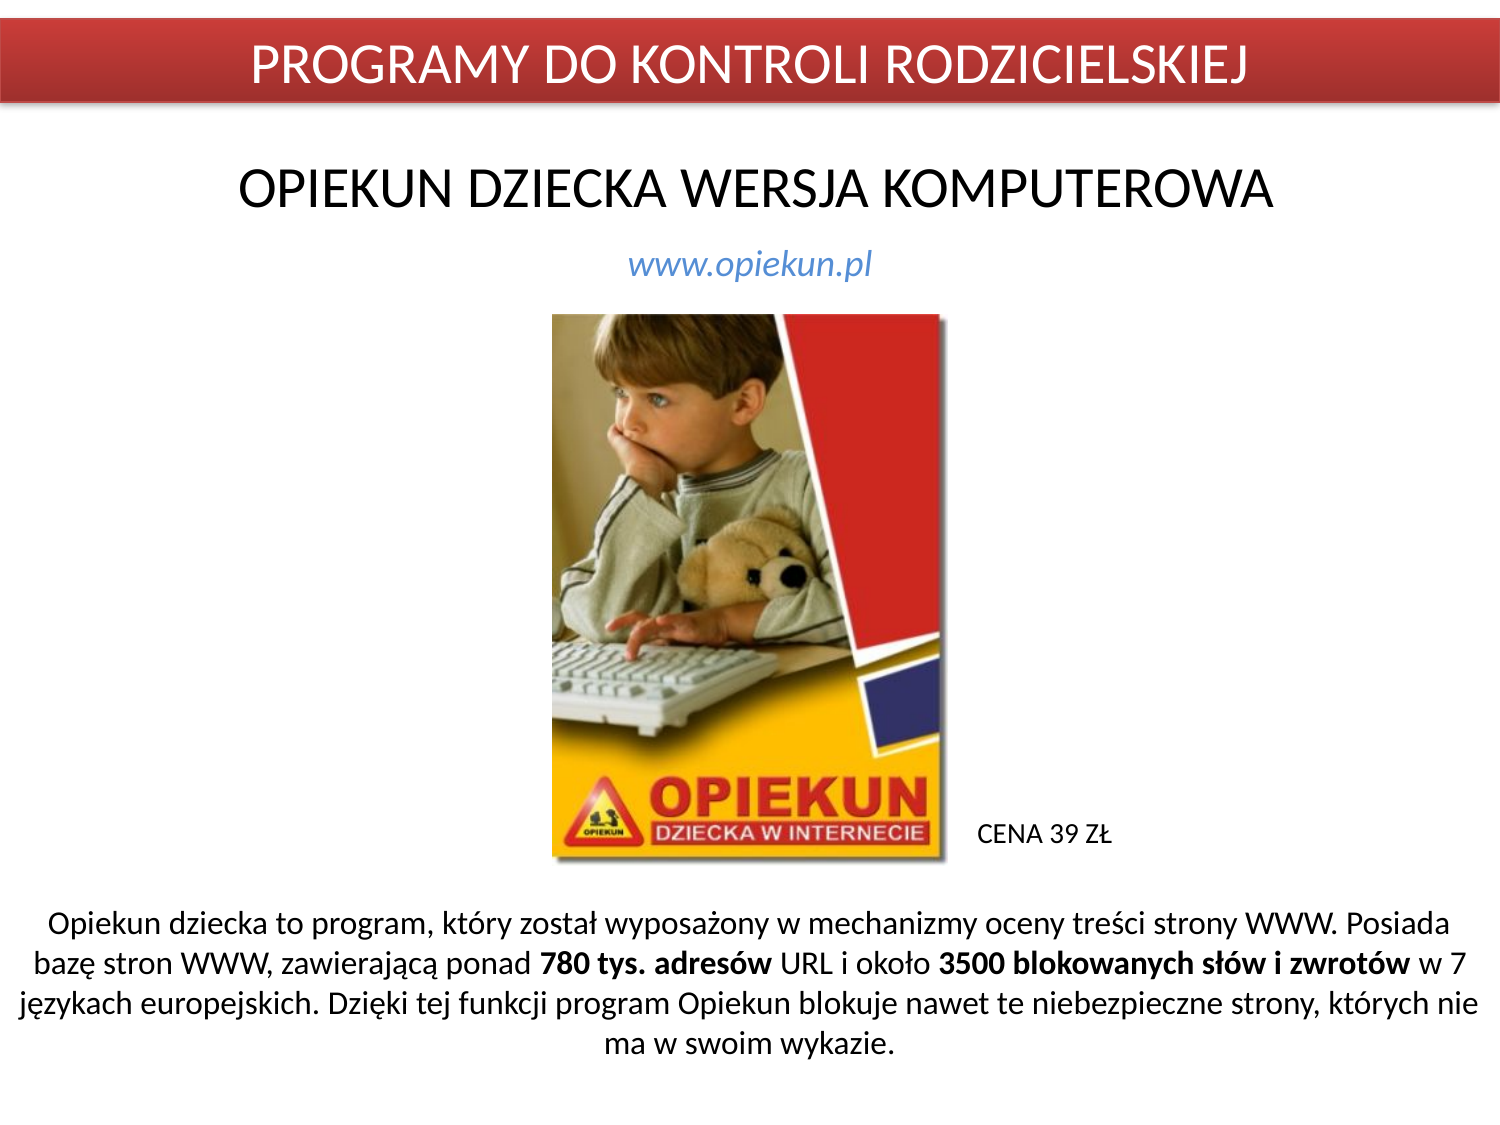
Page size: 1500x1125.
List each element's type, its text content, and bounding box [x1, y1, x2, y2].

text_box CENA 39 ZŁ [962, 807, 1211, 857]
text_box www.opiekun.pl [0, 231, 1500, 292]
picture [552, 314, 948, 867]
text_box Opiekun dziecka to program, który został wyposażony w mechanizmy oceny treści strony WWW. Posiada bazę stron WWW, zawierającą ponad 780 tys. adresów URL i około 3500 blokowanych słów i zwrotów w 7 językach europejskich. Dzięki tej funkcji program Opiekun blokuje nawet te niebezpieczne strony, których nie ma w swoim wykazie. [0, 893, 1500, 1069]
title PROGRAMY DO KONTROLI RODZICIELSKIEJ [0, 18, 1500, 103]
subtitle OPIEKUN DZIECKA WERSJA KOMPUTEROWA [0, 137, 1500, 231]
